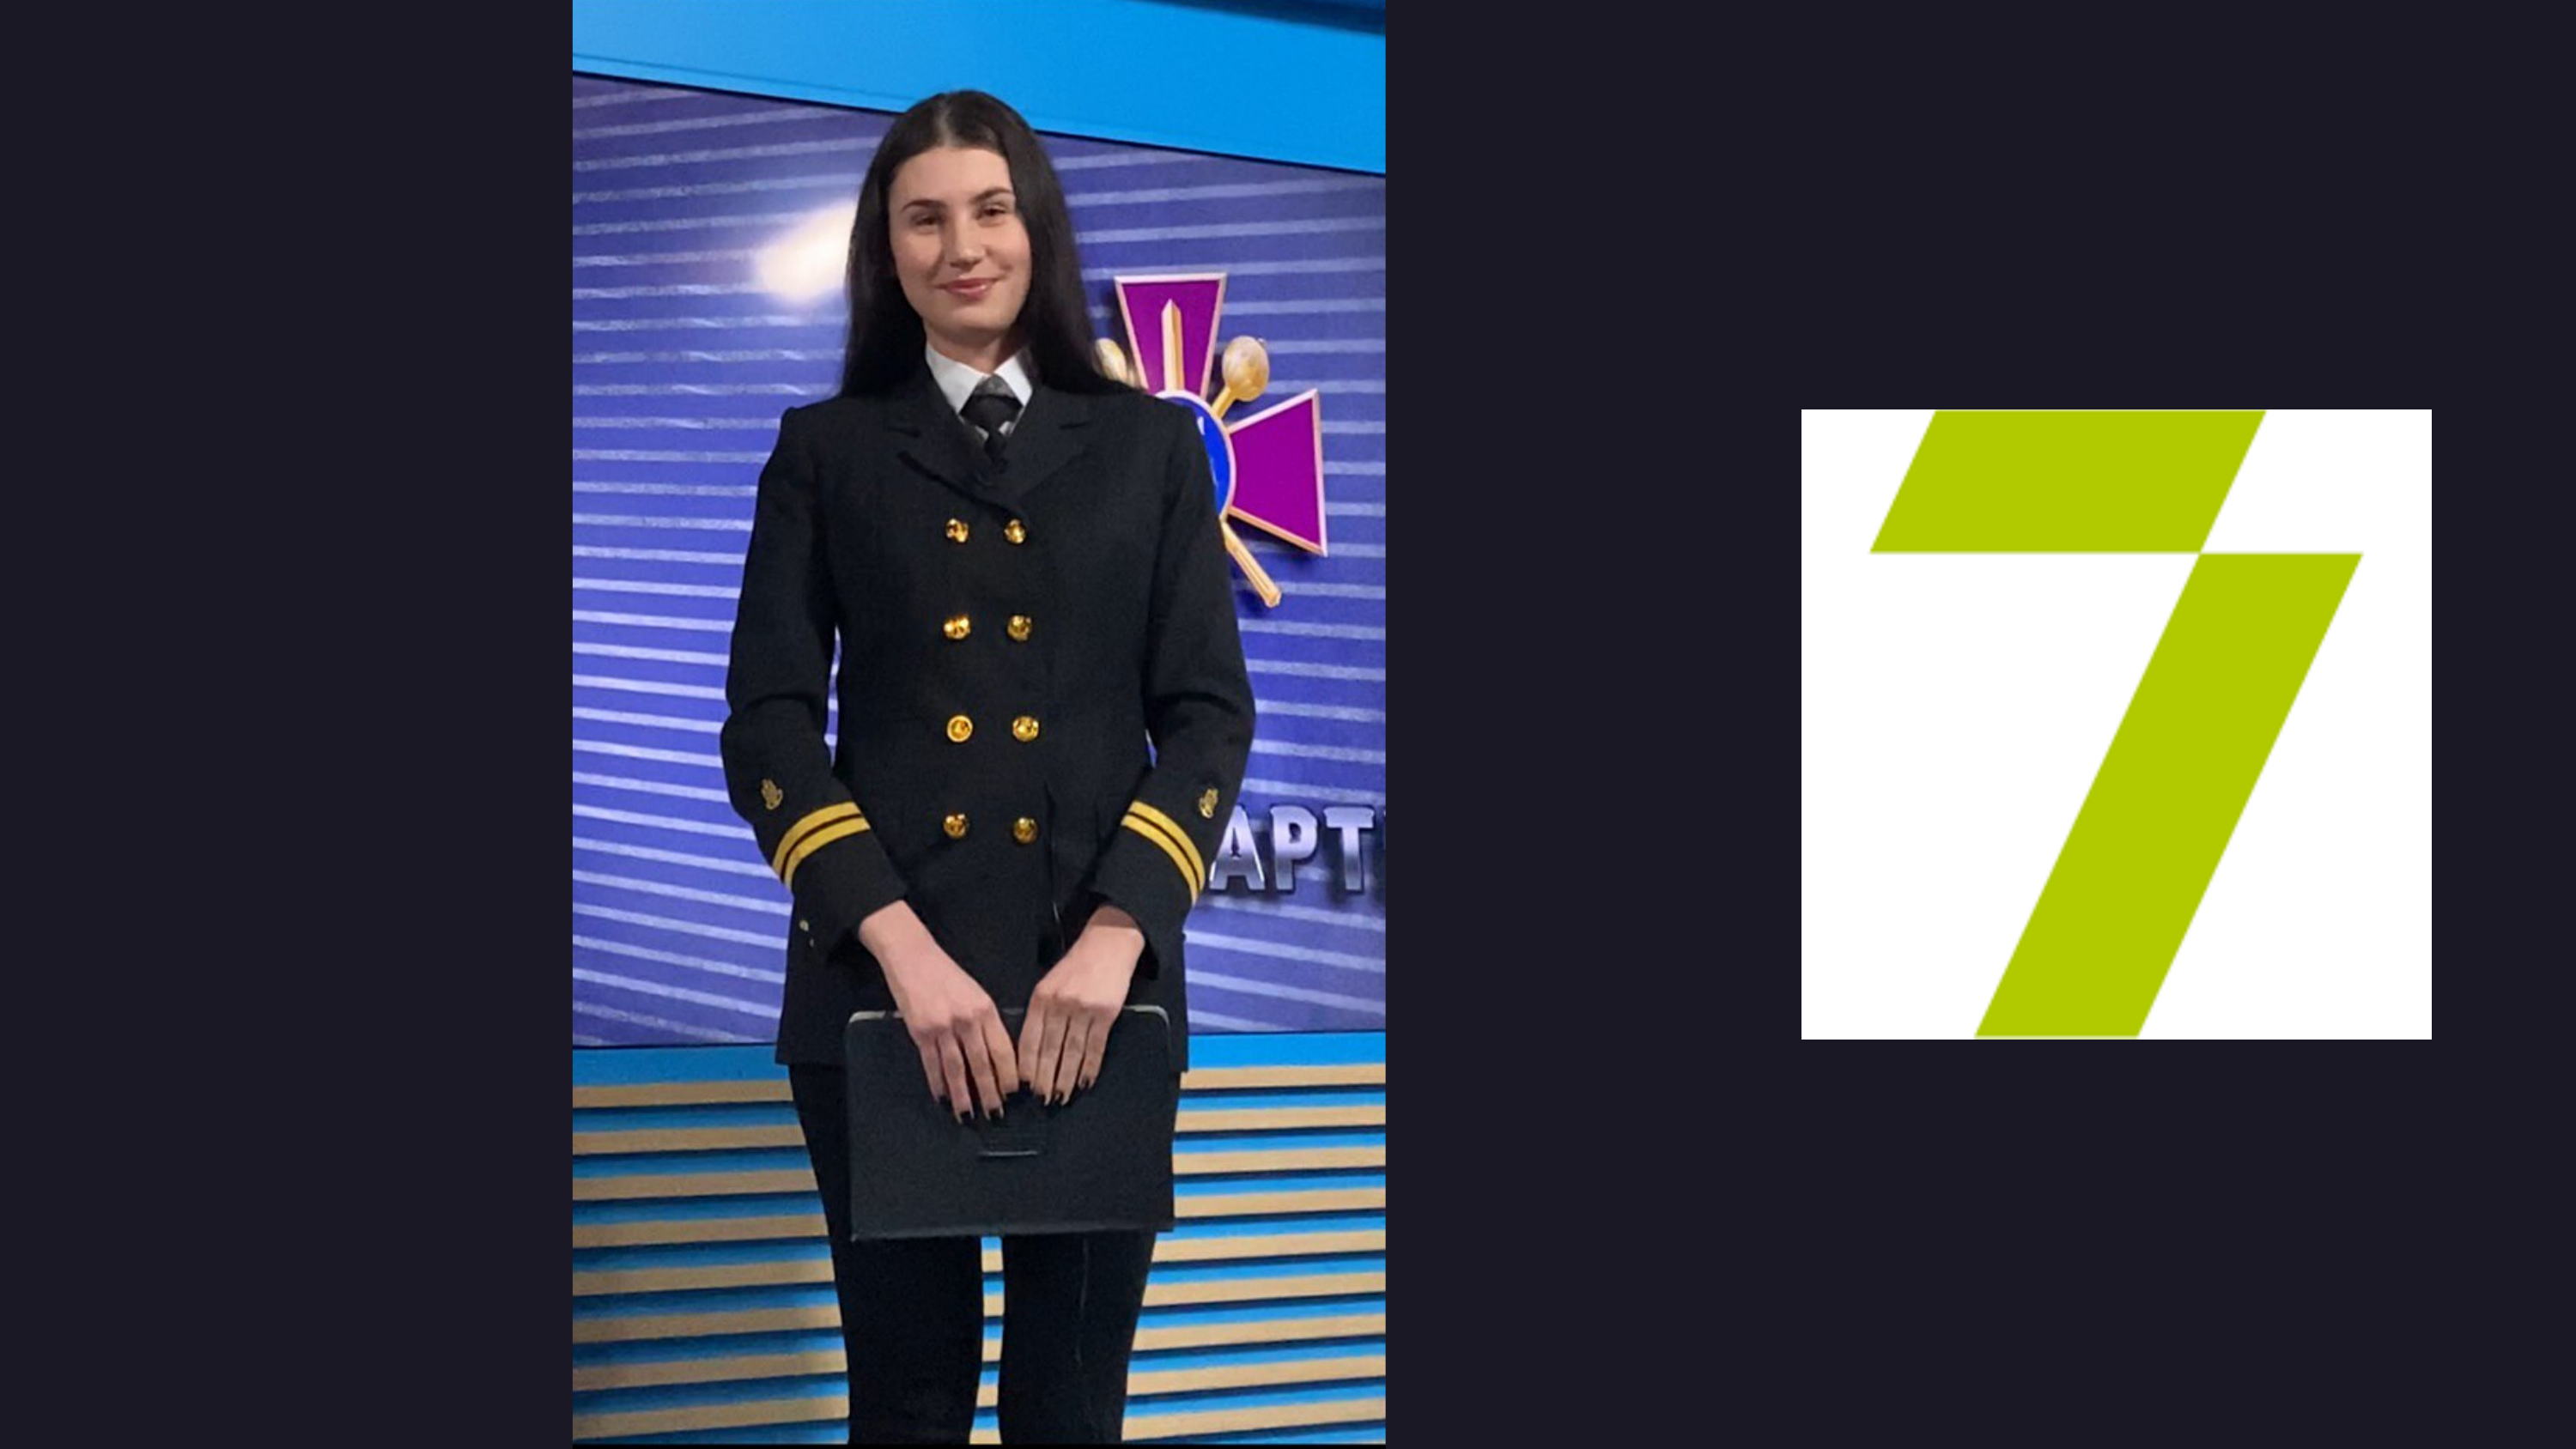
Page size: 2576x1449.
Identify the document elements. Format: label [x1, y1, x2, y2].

picture [572, 0, 1386, 1449]
picture [1801, 409, 2432, 1040]
